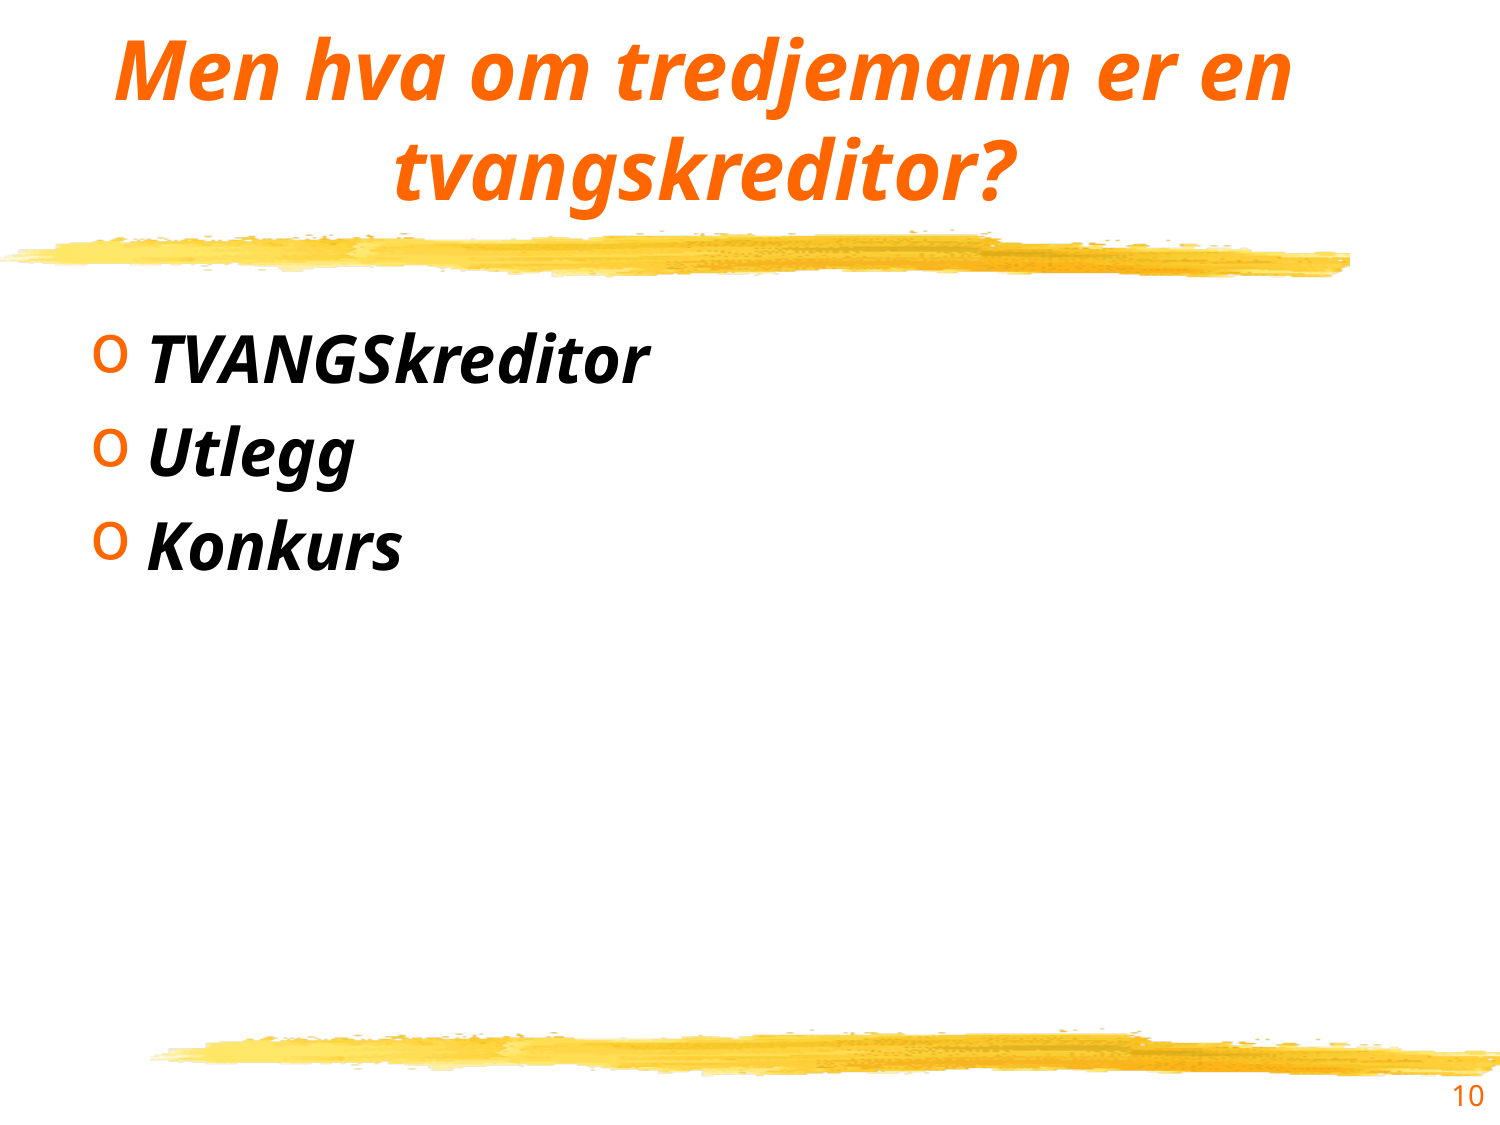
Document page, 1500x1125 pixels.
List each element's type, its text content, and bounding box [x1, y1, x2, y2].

title Men hva om tredjemann er en tvangskreditor? [66, 37, 1342, 226]
slide_number 10 [1399, 1049, 1500, 1125]
picture [150, 1023, 1500, 1087]
picture [0, 224, 1350, 288]
list TVANGSkreditor Utlegg Konkurs [74, 309, 1417, 1001]
